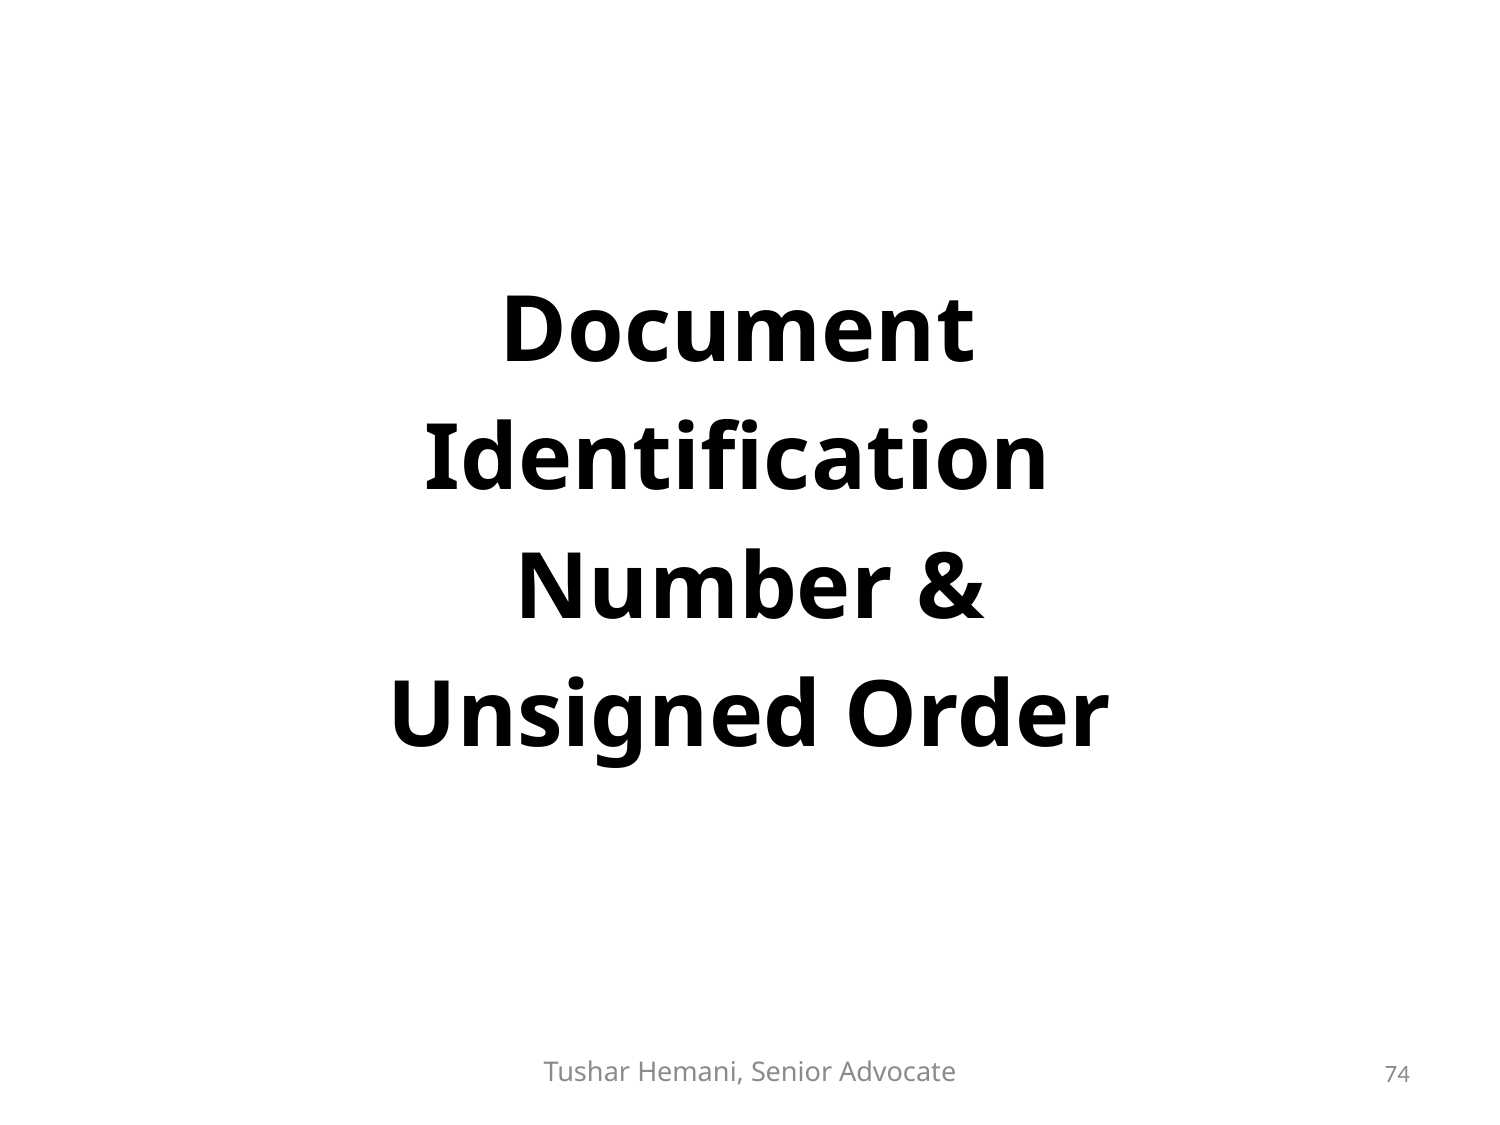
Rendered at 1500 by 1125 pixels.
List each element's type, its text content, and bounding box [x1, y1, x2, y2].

slide_number 74 [1074, 1042, 1425, 1103]
footer Tushar Hemani, Senior Advocate [512, 1042, 988, 1103]
list Document Identification Number & Unsigned Order [75, 262, 1425, 1005]
